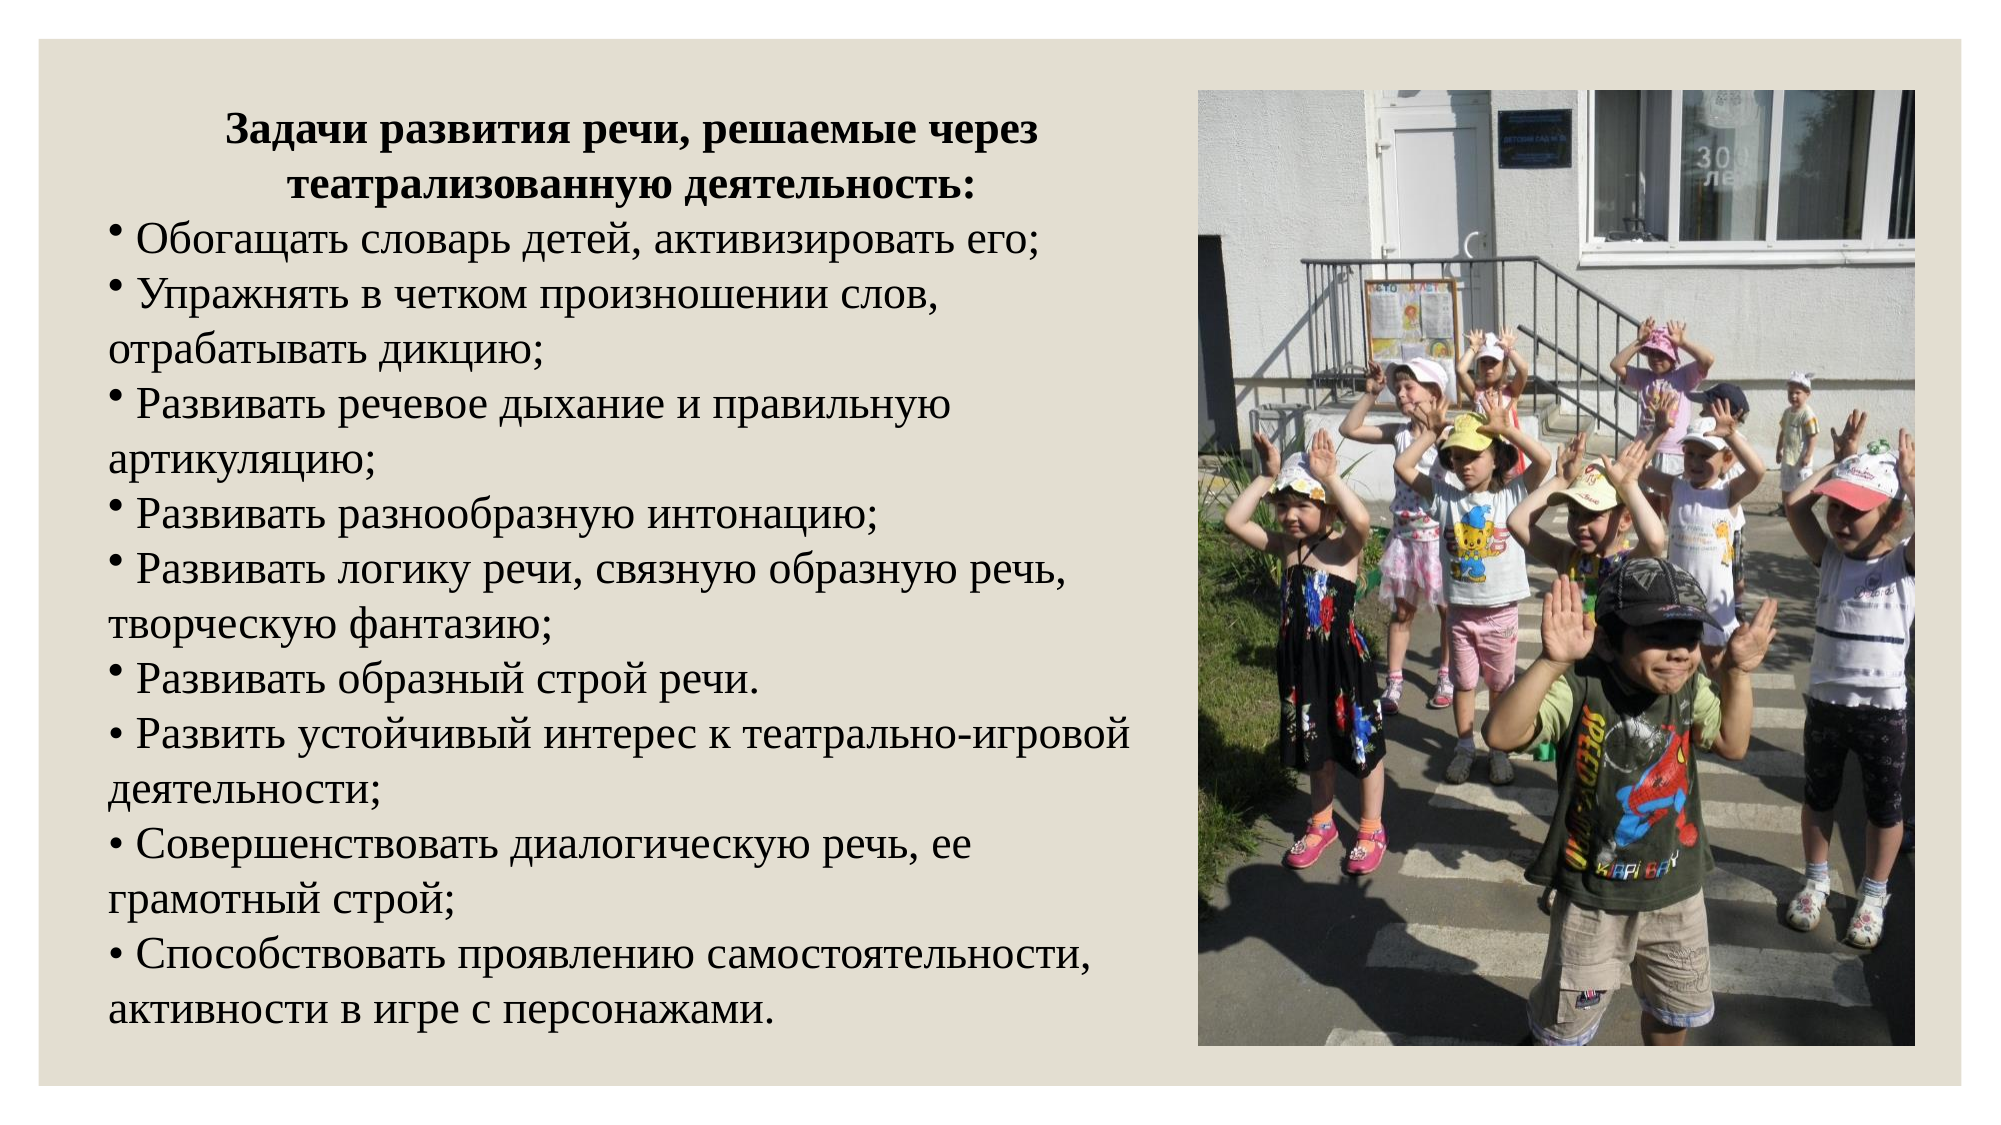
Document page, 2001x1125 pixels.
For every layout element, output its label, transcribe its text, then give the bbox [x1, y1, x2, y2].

text_box Задачи развития речи, решаемые через театрализованную деятельность: Обогащать словарь детей, активизировать его; Упражнять в четком произношении слов, отрабатывать дикцию; Развивать речевое дыхание и правильную артикуляцию; Развивать разнообразную интонацию; Развивать логику речи, связную образную речь, творческую фантазию; Развивать образный строй речи. • Развить устойчивый интерес к театрально-игровой деятельности; • Совершенствовать диалогическую речь, ее грамотный строй; • Способствовать проявлению самостоятельности, активности в игре с персонажами. [93, 90, 1171, 1125]
picture [1198, 90, 1915, 1046]
